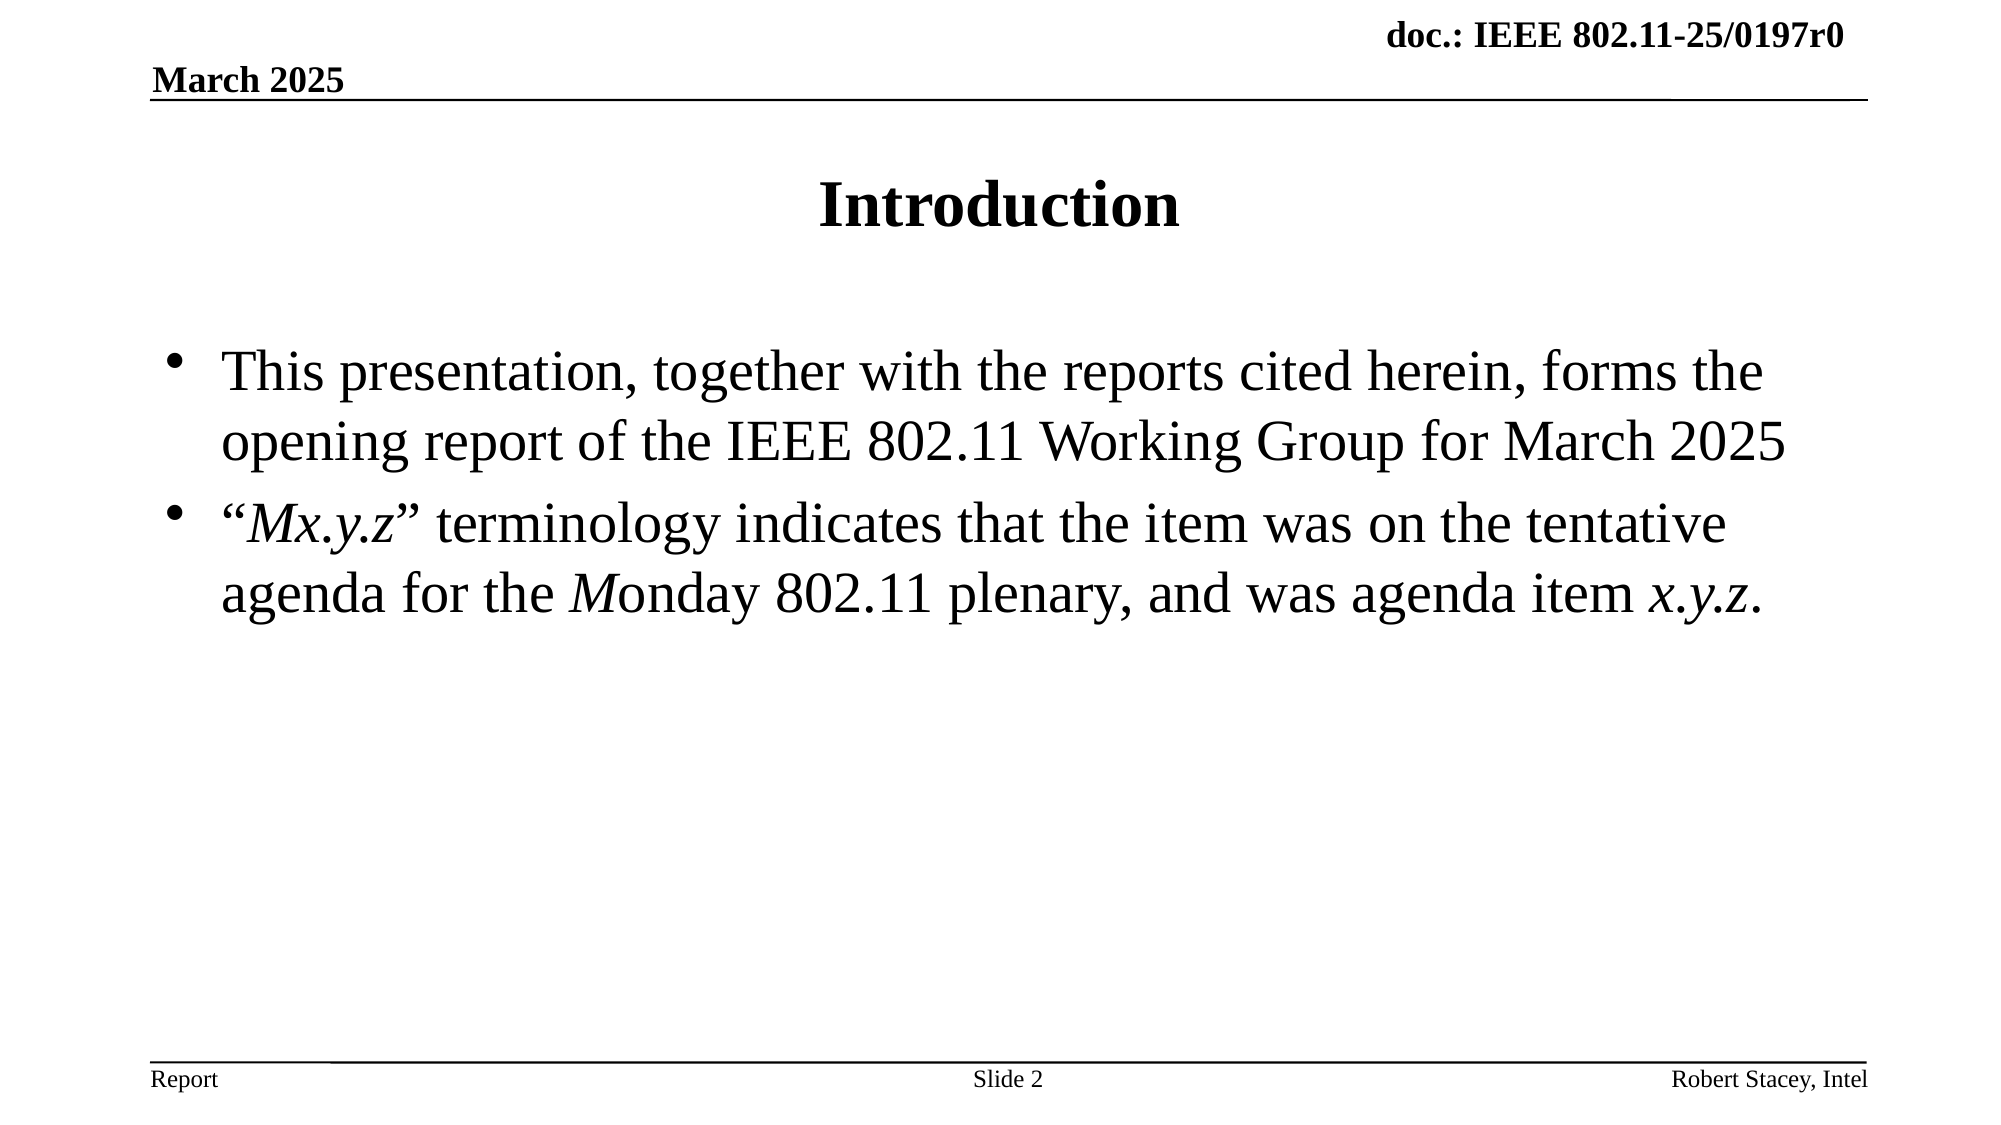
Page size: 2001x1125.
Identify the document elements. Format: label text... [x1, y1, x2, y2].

list This presentation, together with the reports cited herein, forms the opening report of the IEEE 802.11 Working Group for March 2025 “Mx.y.z” terminology indicates that the item was on the tentative agenda for the Monday 802.11 plenary, and was agenda item x.y.z. [150, 324, 1850, 1000]
title Introduction [150, 112, 1850, 288]
footer Robert Stacey, Intel [1512, 1061, 1869, 1093]
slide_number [152, 54, 406, 101]
slide_number Slide 2 [964, 1061, 1053, 1093]
